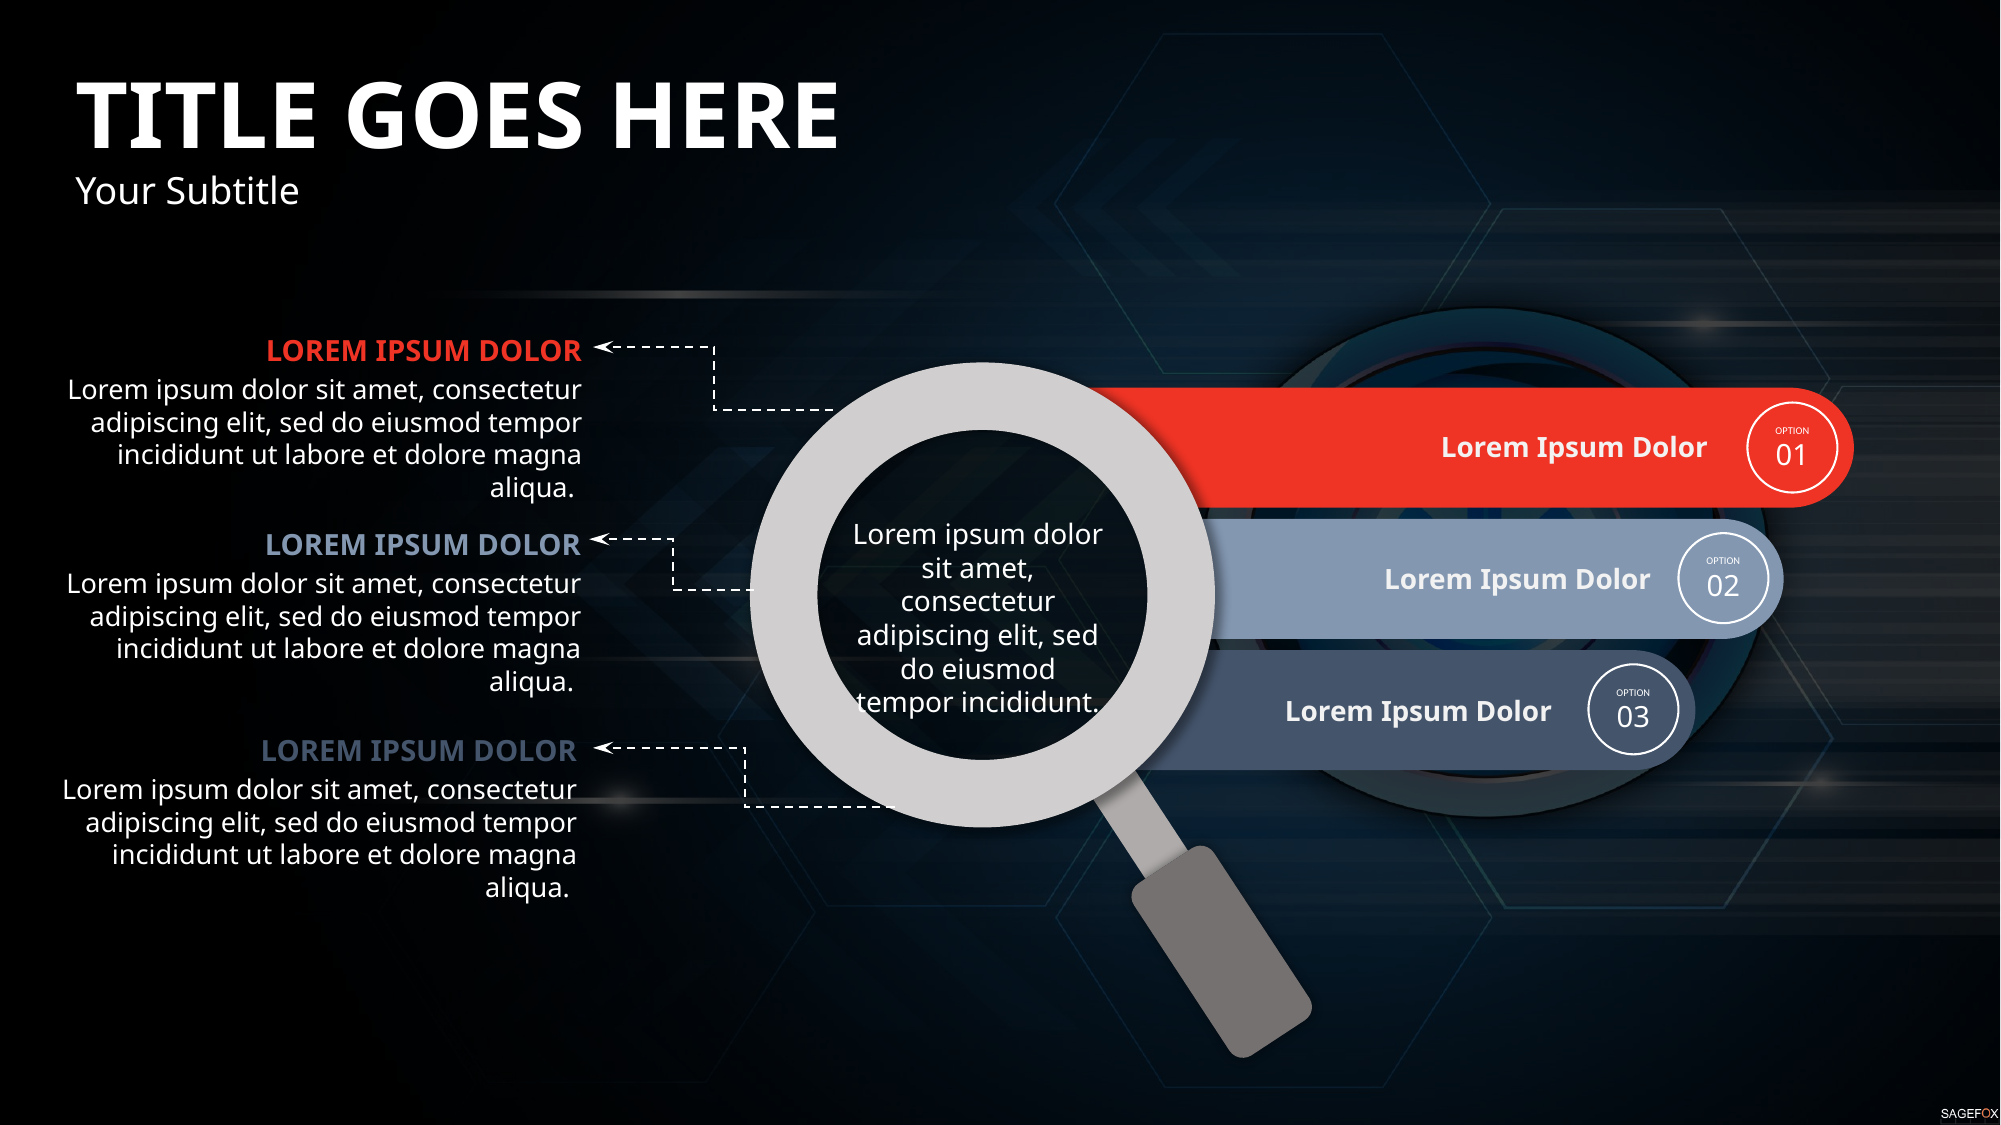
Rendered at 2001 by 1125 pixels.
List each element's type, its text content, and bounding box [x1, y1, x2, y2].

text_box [1270, 649, 1696, 771]
text_box TITLE GOES HERE Your Subtitle [60, 49, 1036, 220]
picture [0, 0, 2001, 1125]
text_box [1270, 518, 1784, 639]
text_box LOREM IPSUM DOLOR Lorem ipsum dolor sit amet, consectetur adipiscing elit, sed do eiusmod tempor incididunt ut labore et dolore magna aliqua. [30, 324, 597, 510]
text_box LOREM IPSUM DOLOR Lorem ipsum dolor sit amet, consectetur adipiscing elit, sed do eiusmod tempor incididunt ut labore et dolore magna aliqua. [24, 724, 592, 910]
text_box LOREM IPSUM DOLOR Lorem ipsum dolor sit amet, consectetur adipiscing elit, sed do eiusmod tempor incididunt ut labore et dolore magna aliqua. [29, 518, 596, 704]
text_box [589, 539, 757, 591]
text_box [1270, 387, 1854, 508]
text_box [592, 747, 898, 808]
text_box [592, 347, 836, 410]
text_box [749, 362, 1270, 1055]
